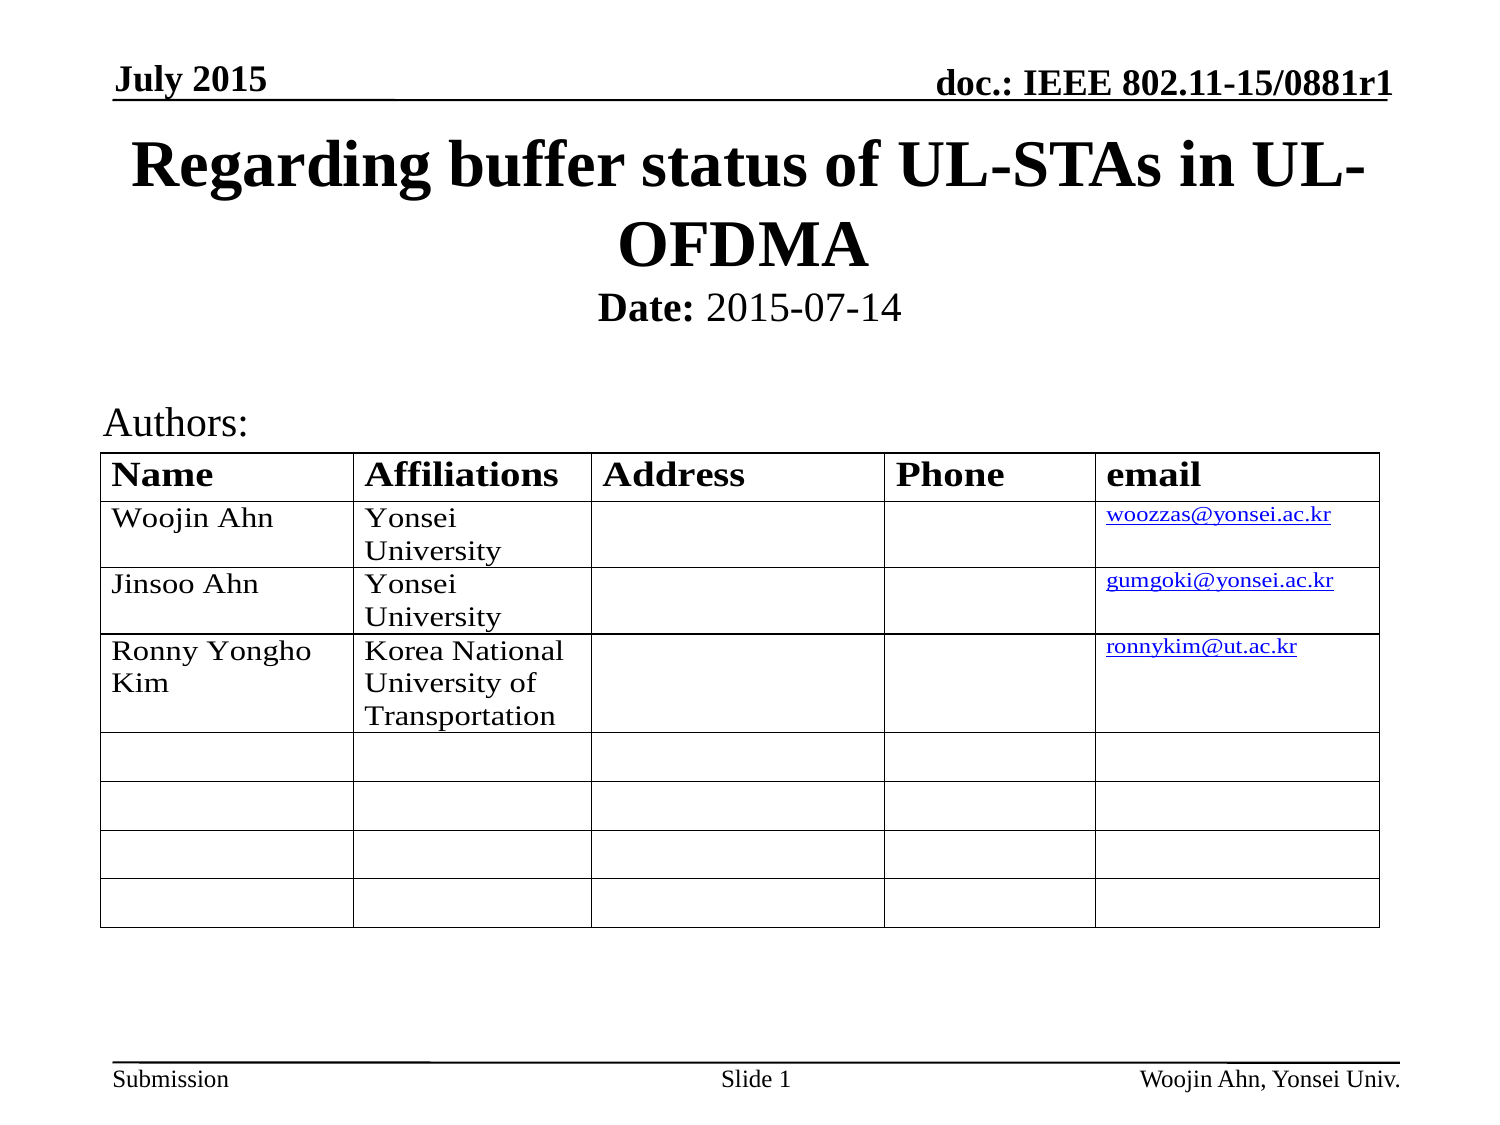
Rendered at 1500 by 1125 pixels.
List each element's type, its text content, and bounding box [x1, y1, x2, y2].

footer Woojin Ahn, Yonsei Univ. [902, 1061, 1402, 1093]
text_box Authors: [87, 387, 325, 450]
slide_number Slide 1 [712, 1061, 800, 1123]
title Regarding buffer status of UL-STAs in UL-OFDMA [112, 112, 1388, 272]
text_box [85, 452, 1411, 969]
list Date: 2015-07-14 [112, 272, 1388, 338]
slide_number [114, 54, 493, 100]
